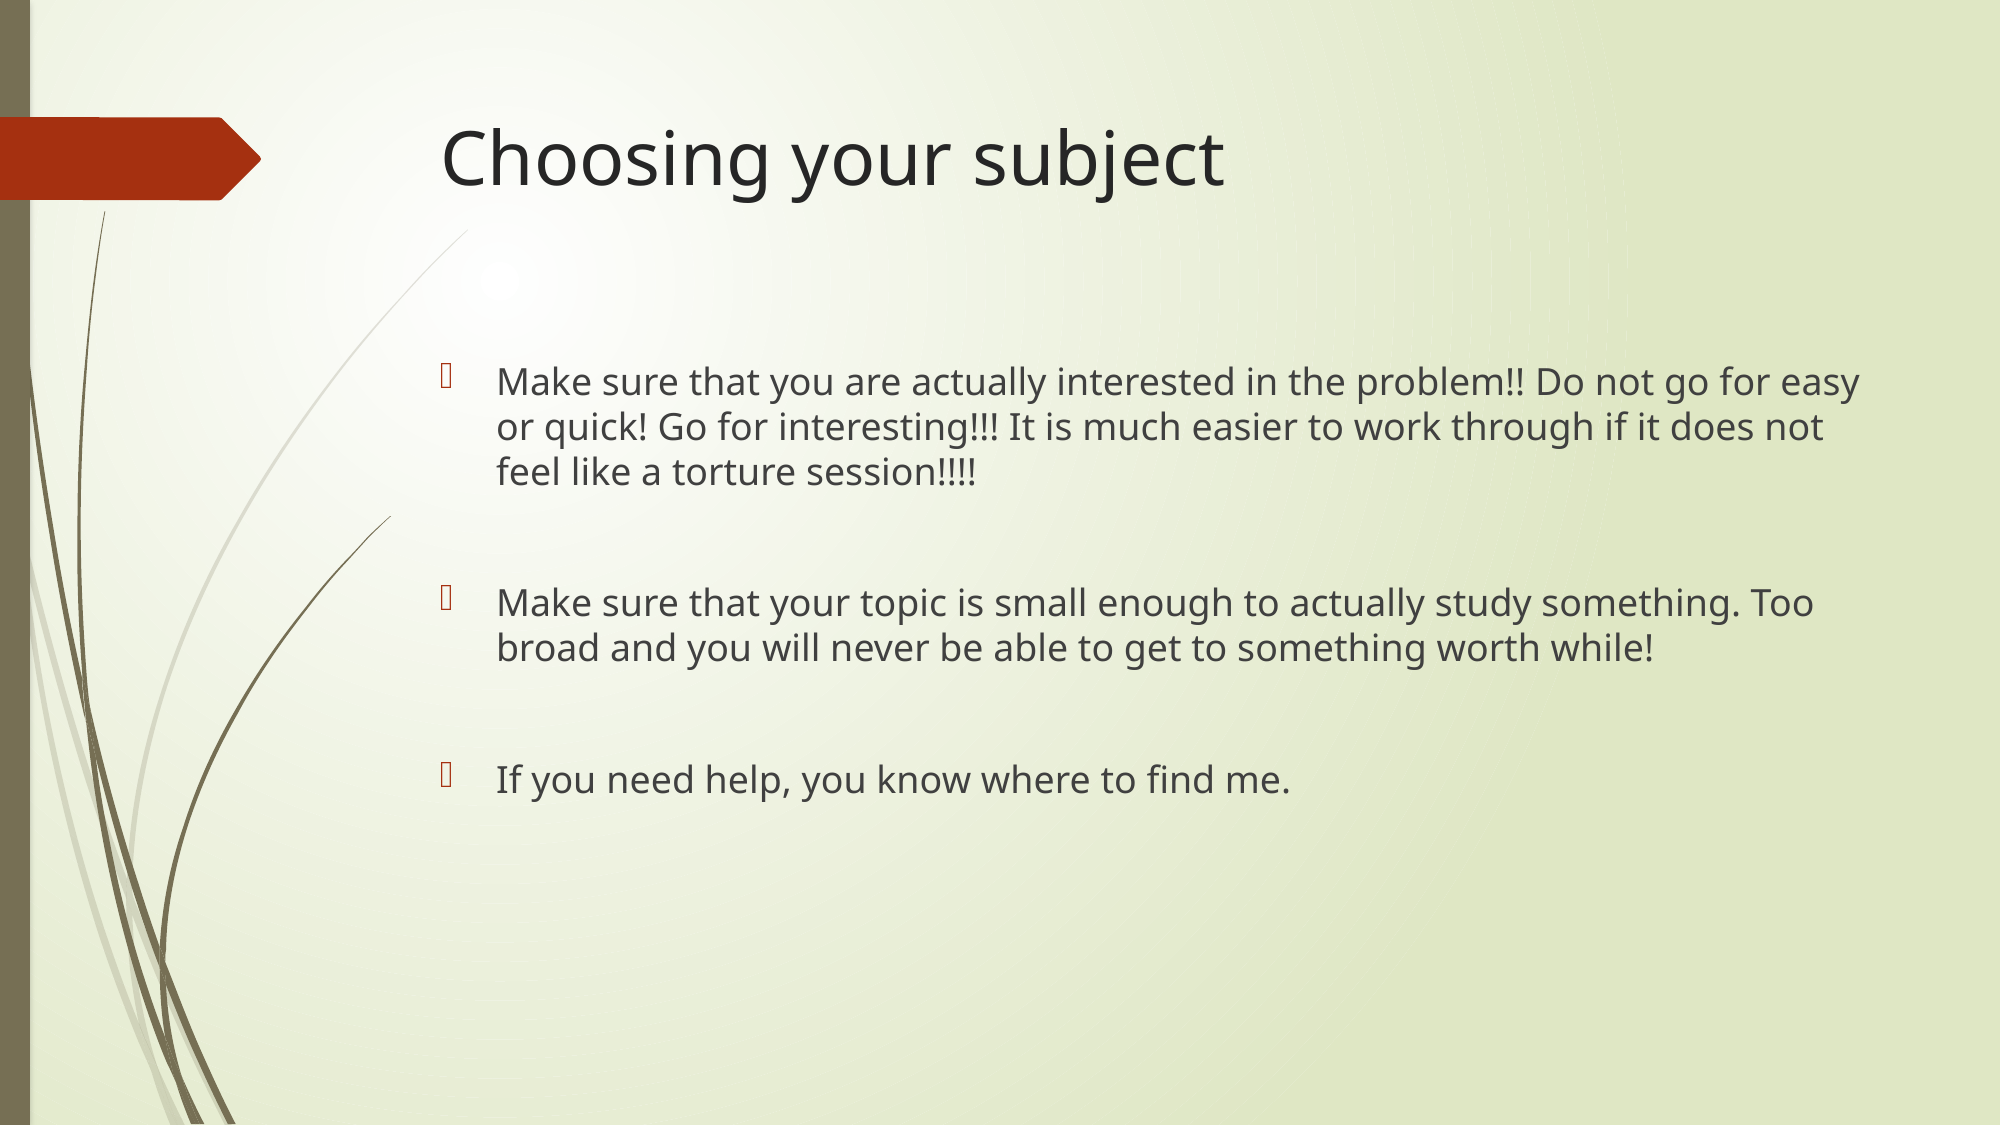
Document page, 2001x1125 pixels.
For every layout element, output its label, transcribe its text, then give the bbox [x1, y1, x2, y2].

list Make sure that you are actually interested in the problem!! Do not go for easy or quick! Go for interesting!!! It is much easier to work through if it does not feel like a torture session!!!! Make sure that your topic is small enough to actually study something. Too broad and you will never be able to get to something worth while! If you need help, you know where to find me. [424, 350, 1888, 970]
title Choosing your subject [425, 102, 1888, 313]
